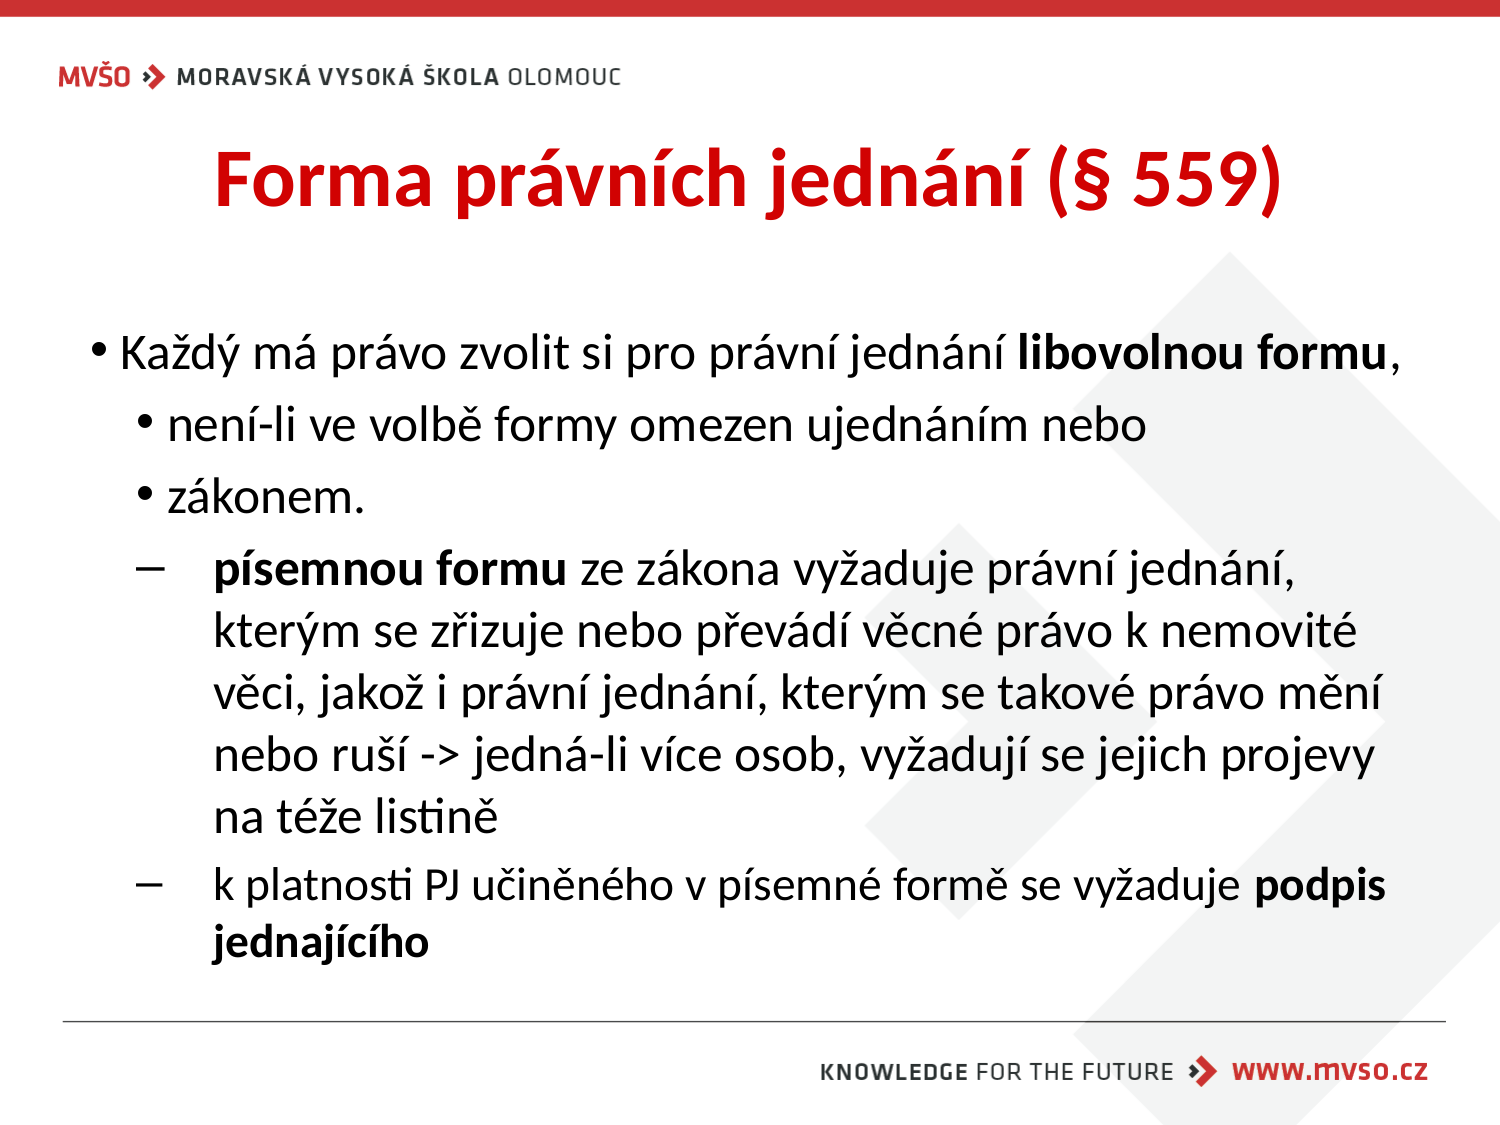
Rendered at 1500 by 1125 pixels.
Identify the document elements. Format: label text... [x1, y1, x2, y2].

picture [0, 0, 1500, 1125]
footer [512, 1042, 988, 1103]
list Každý má právo zvolit si pro právní jednání libovolnou formu, není-li ve volbě formy omezen ujednáním nebo zákonem. písemnou formu ze zákona vyžaduje právní jednání, kterým se zřizuje nebo převádí věcné právo k nemovité věci, jakož i právní jednání, kterým se takové právo mění nebo ruší -> jedná-li více osob, vyžadují se jejich projevy na téže listině k platnosti PJ učiněného v písemné formě se vyžaduje podpis jednajícího [75, 262, 1425, 1005]
title Forma právních jednání (§ 559) [75, 113, 1425, 233]
